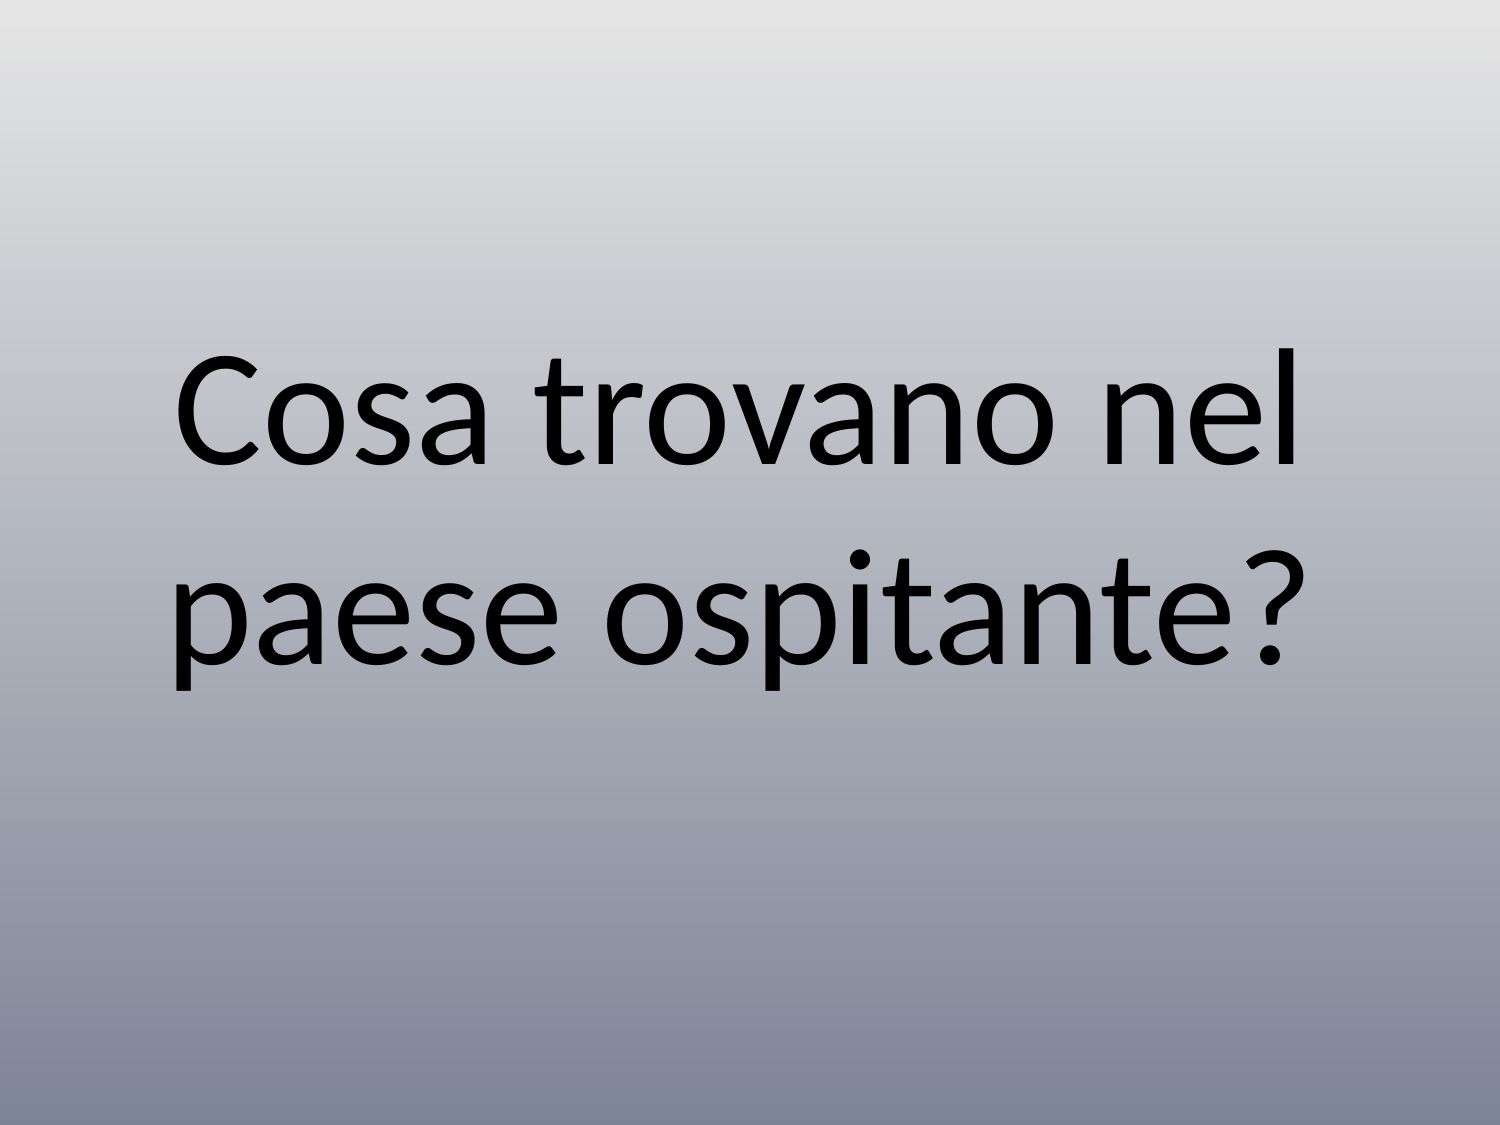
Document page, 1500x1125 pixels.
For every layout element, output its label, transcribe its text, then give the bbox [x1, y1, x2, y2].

title Cosa trovano nel paese ospitante? [64, 290, 1416, 705]
